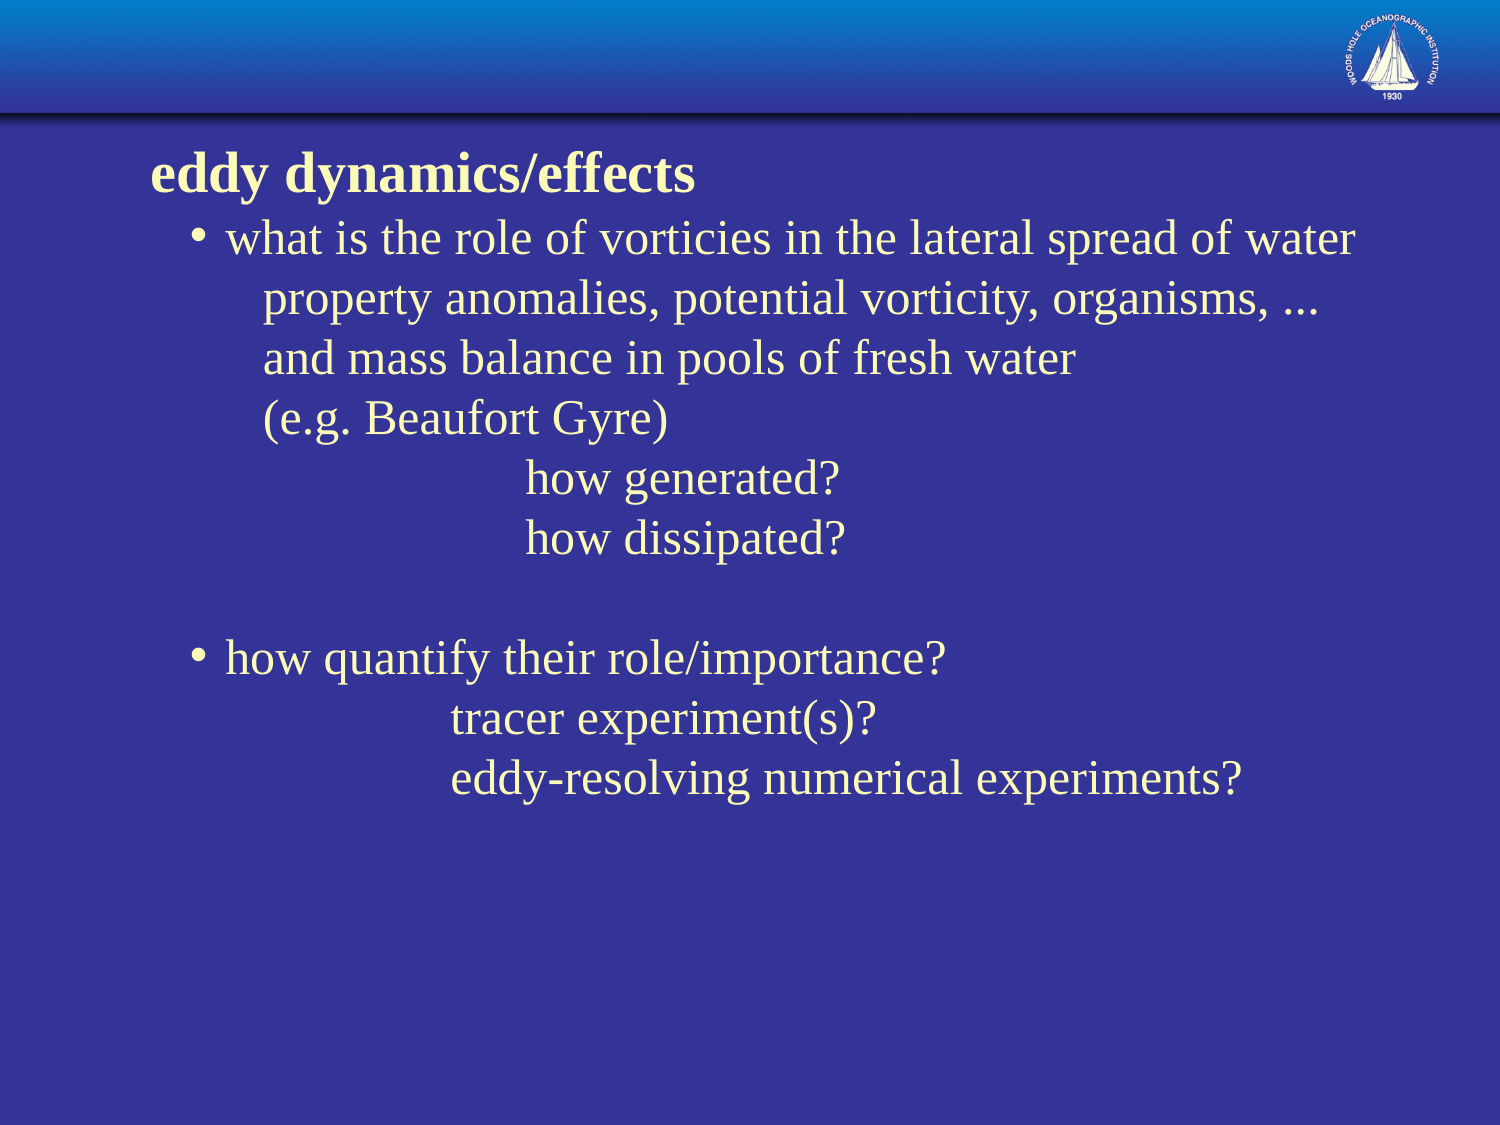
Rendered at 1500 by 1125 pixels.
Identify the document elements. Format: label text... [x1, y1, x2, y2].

picture [0, 0, 1500, 128]
text_box eddy dynamics/effects what is the role of vorticies in the lateral spread of water property anomalies, potential vorticity, organisms, ... and mass balance in pools of fresh water (e.g. Beaufort Gyre) how generated? how dissipated? how quantify their role/importance? tracer experiment(s)? eddy-resolving numerical experiments? [135, 127, 1389, 812]
